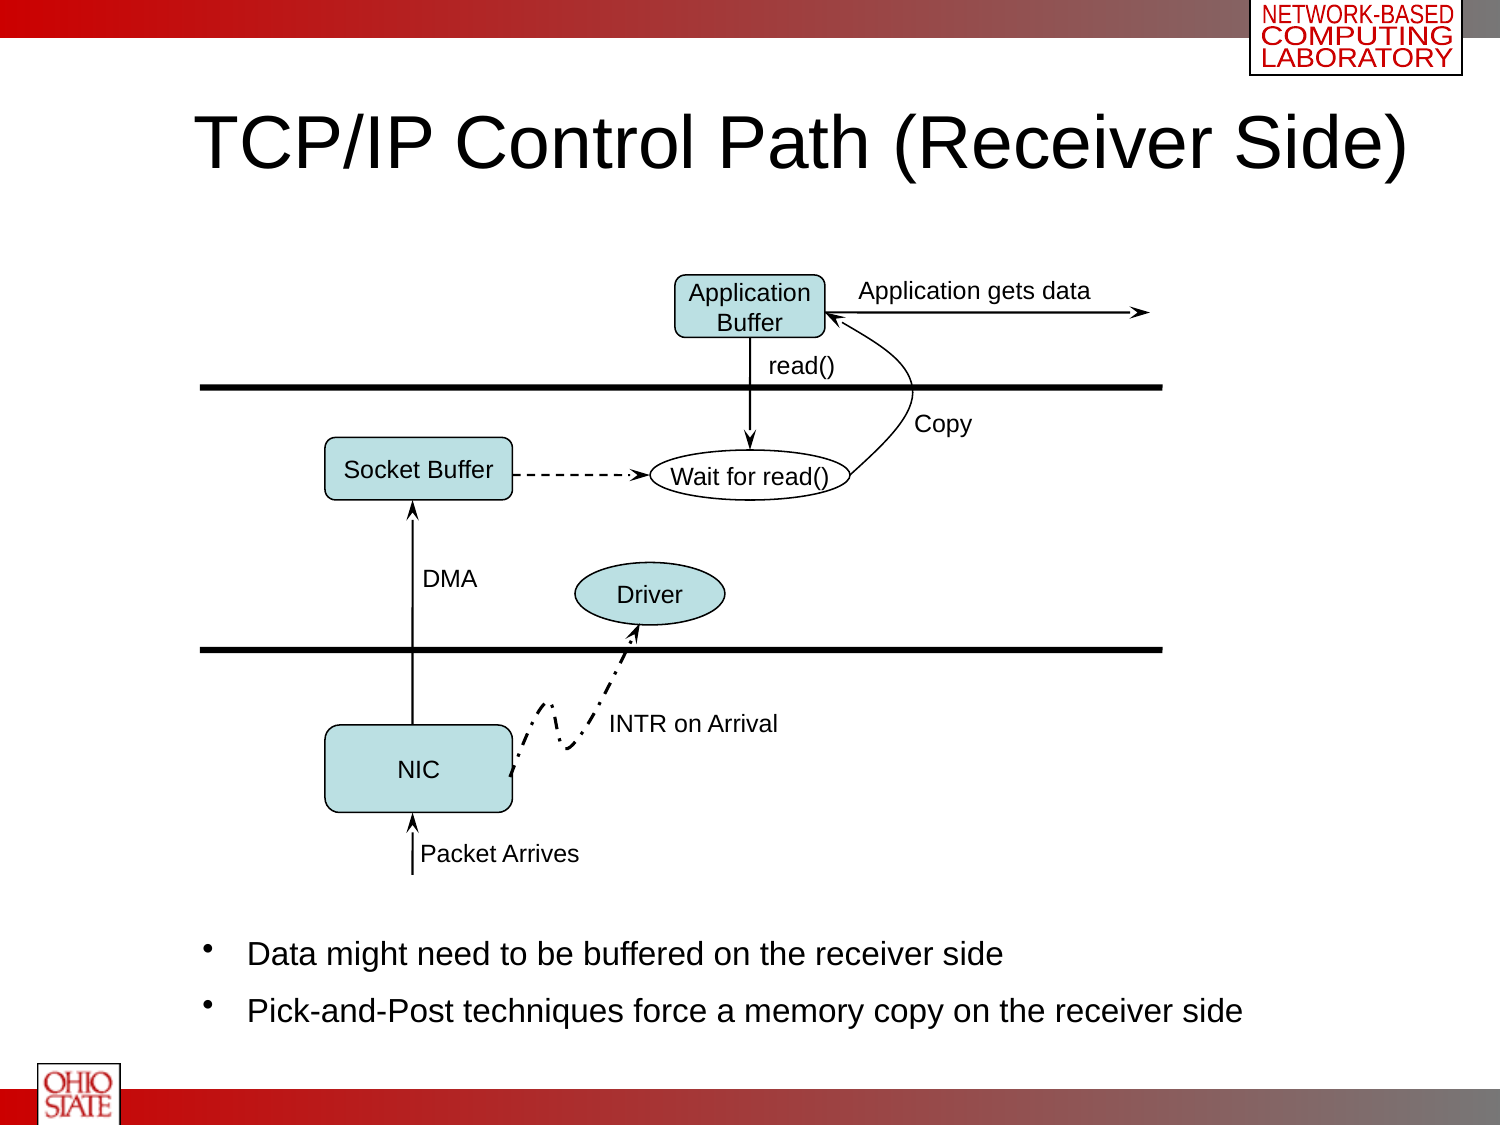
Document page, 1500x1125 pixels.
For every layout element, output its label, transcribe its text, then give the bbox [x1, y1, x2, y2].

text_box Application Buffer [674, 274, 825, 338]
text_box [1129, 306, 1150, 319]
text_box [406, 499, 419, 521]
text_box Driver [574, 562, 725, 625]
title TCP/IP Control Path (Receiver Side) [75, 45, 1425, 233]
text_box INTR on Arrival [587, 699, 800, 745]
text_box Data might need to be buffered on the receiver side Pick-and-Post techniques force a memory copy on the receiver side [187, 924, 1438, 1037]
picture [37, 1063, 121, 1125]
text_box Socket Buffer [324, 437, 513, 500]
text_box [407, 812, 418, 829]
text_box [825, 313, 913, 476]
text_box Copy [887, 399, 988, 445]
text_box read() [750, 342, 836, 388]
text_box Application gets data [824, 267, 1125, 313]
text_box DMA [399, 554, 500, 600]
text_box [629, 468, 650, 482]
text_box [509, 623, 640, 778]
text_box Wait for read() [650, 450, 850, 501]
text_box NIC [324, 724, 513, 813]
text_box [743, 429, 757, 451]
text_box Packet Arrives [399, 829, 600, 875]
